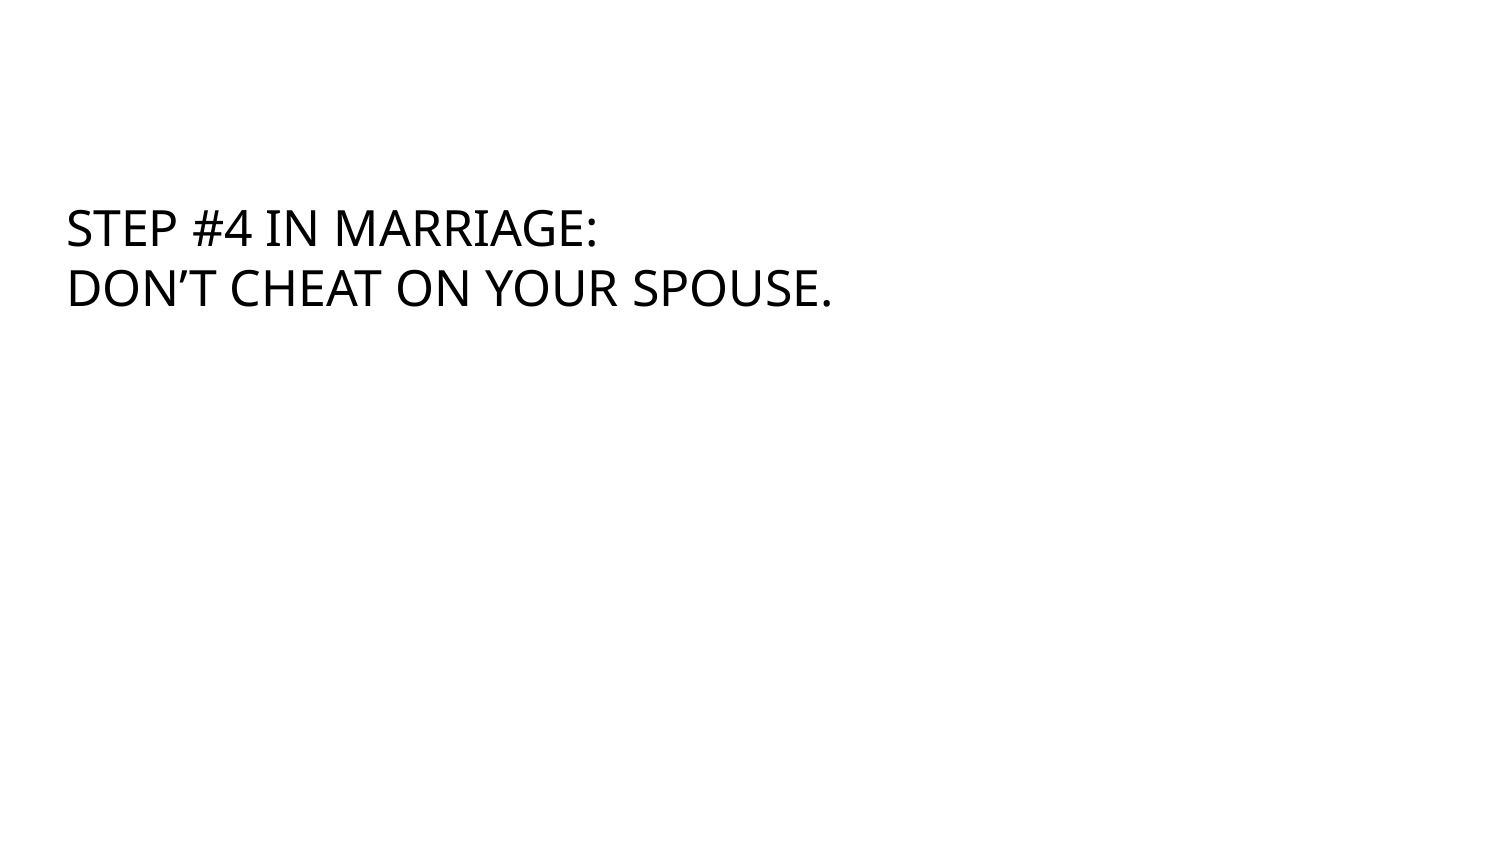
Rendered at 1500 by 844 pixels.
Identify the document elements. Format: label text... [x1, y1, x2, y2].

subtitle STEP #4 IN MARRIAGE: DON’T CHEAT ON YOUR SPOUSE. [51, 181, 1449, 768]
